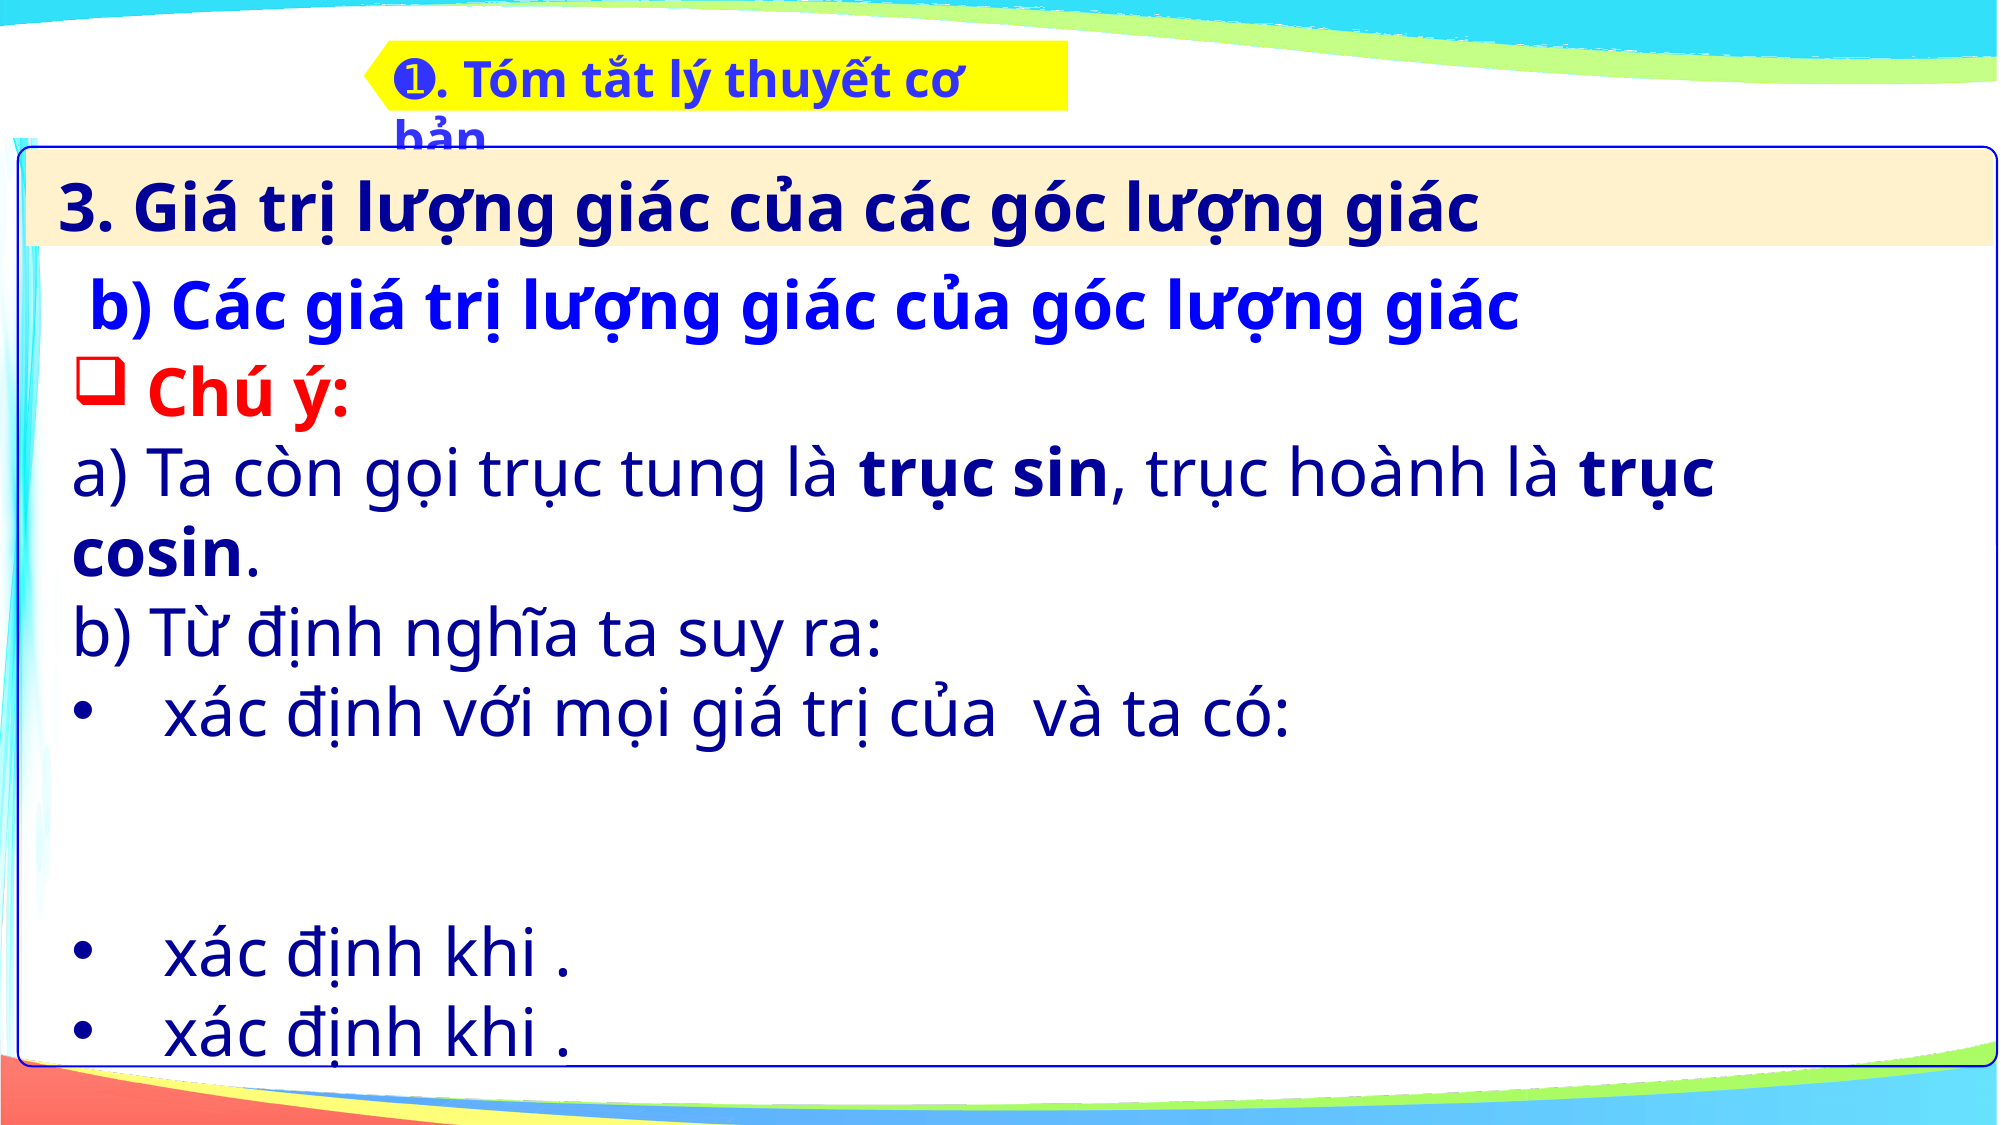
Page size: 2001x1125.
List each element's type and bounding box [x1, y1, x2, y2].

text_box [16, 145, 1999, 1068]
picture [0, 138, 1997, 1125]
picture [0, 0, 1997, 85]
text_box [363, 40, 1084, 117]
